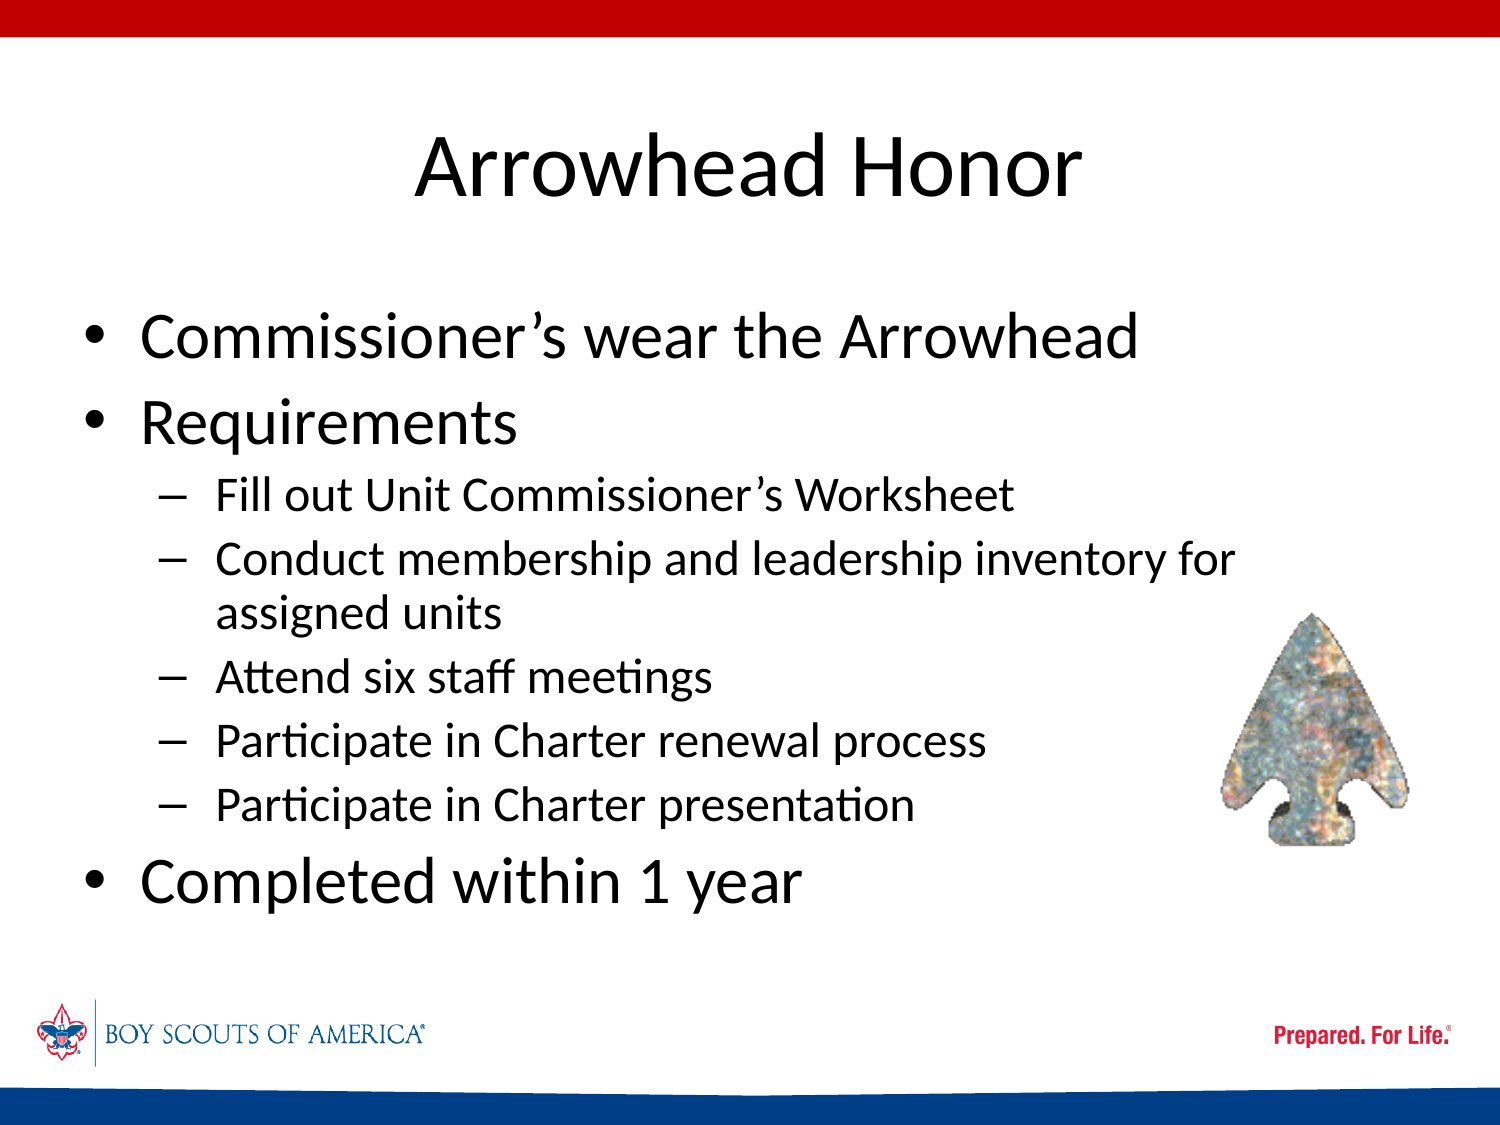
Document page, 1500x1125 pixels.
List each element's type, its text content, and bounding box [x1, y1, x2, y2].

picture [37, 999, 425, 1067]
title Arrowhead Honor [74, 87, 1426, 233]
list Commissioner’s wear the Arrowhead Requirements Fill out Unit Commissioner’s Worksheet Conduct membership and leadership inventory for assigned units Attend six staff meetings Participate in Charter renewal process Participate in Charter presentation Completed within 1 year [68, 293, 1423, 970]
picture [1211, 597, 1421, 863]
